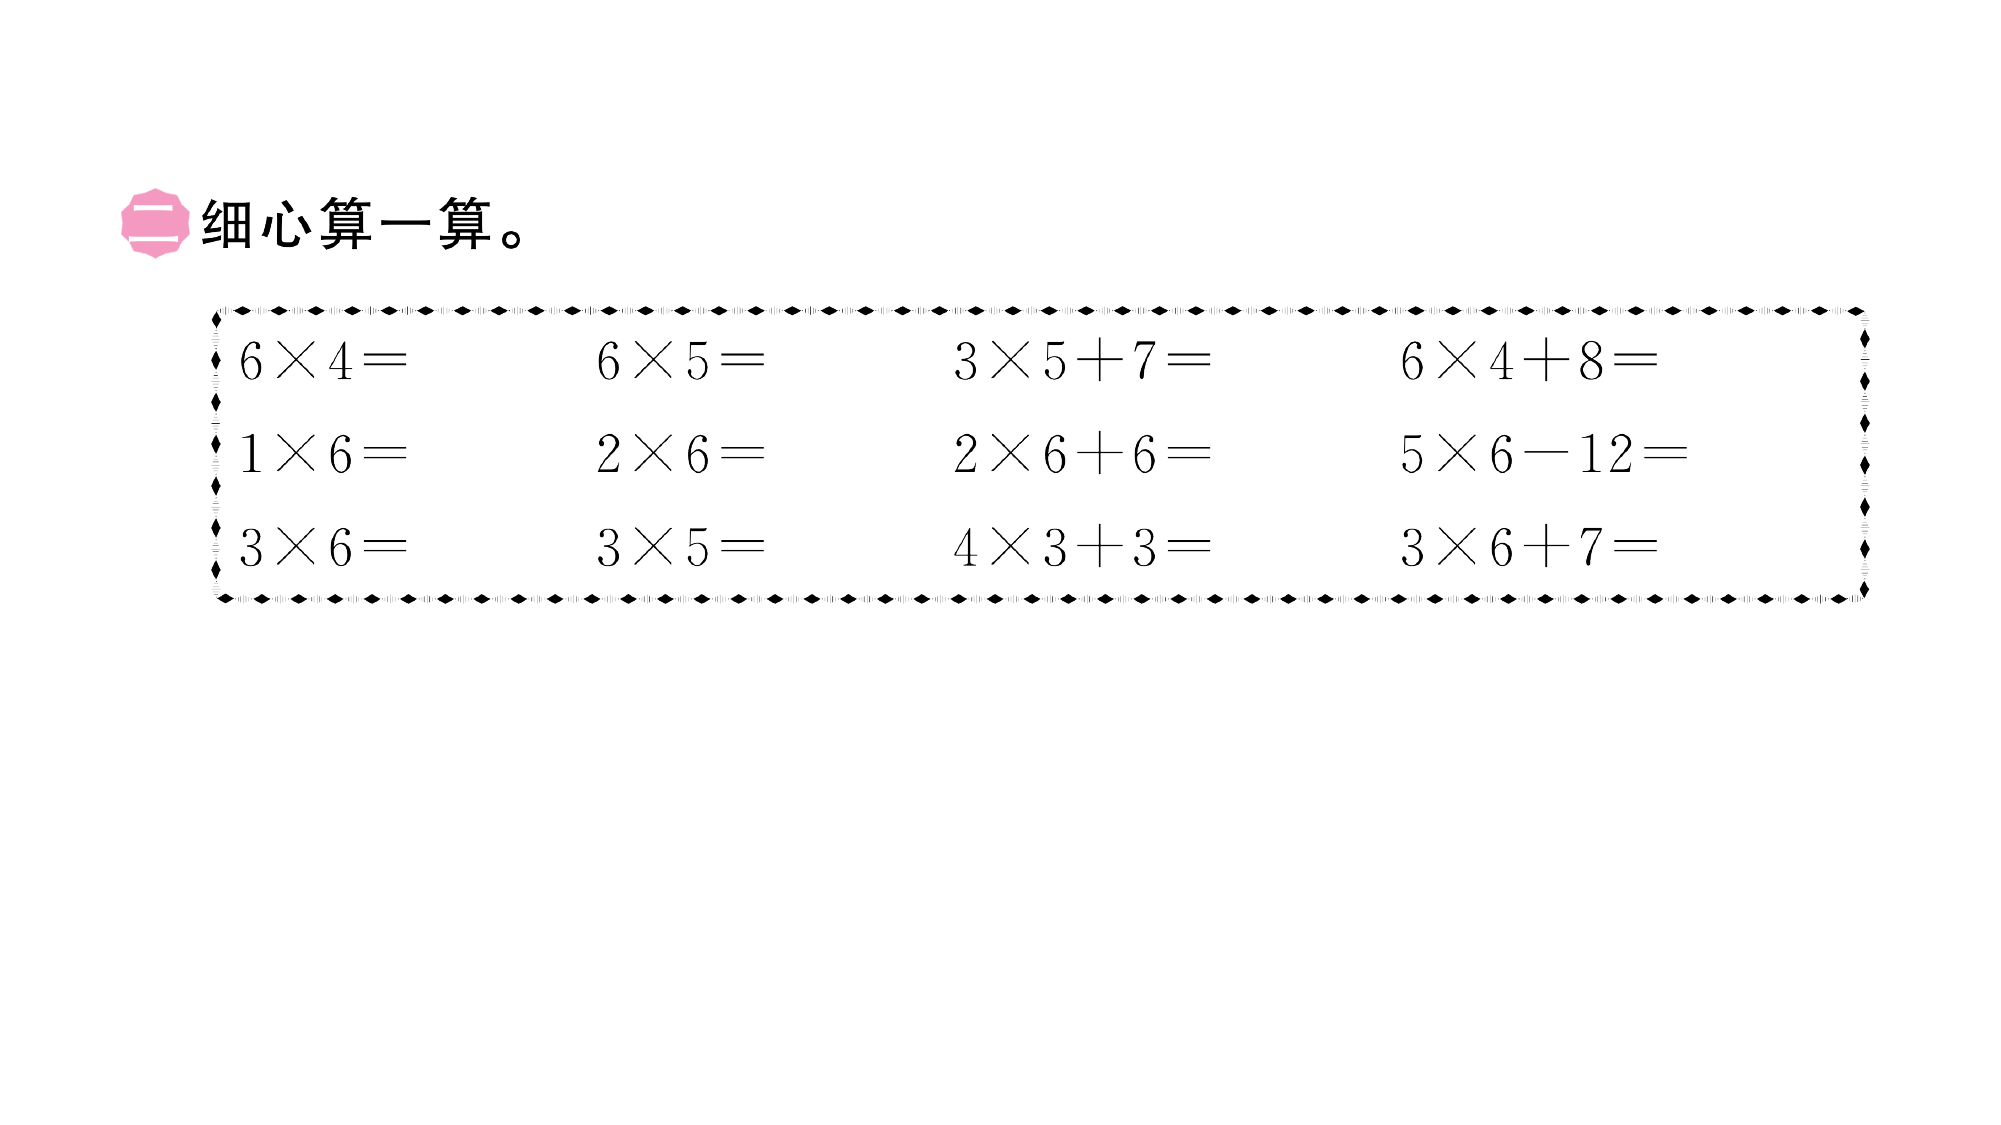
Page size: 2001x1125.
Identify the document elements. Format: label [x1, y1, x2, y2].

picture [118, 177, 2000, 633]
